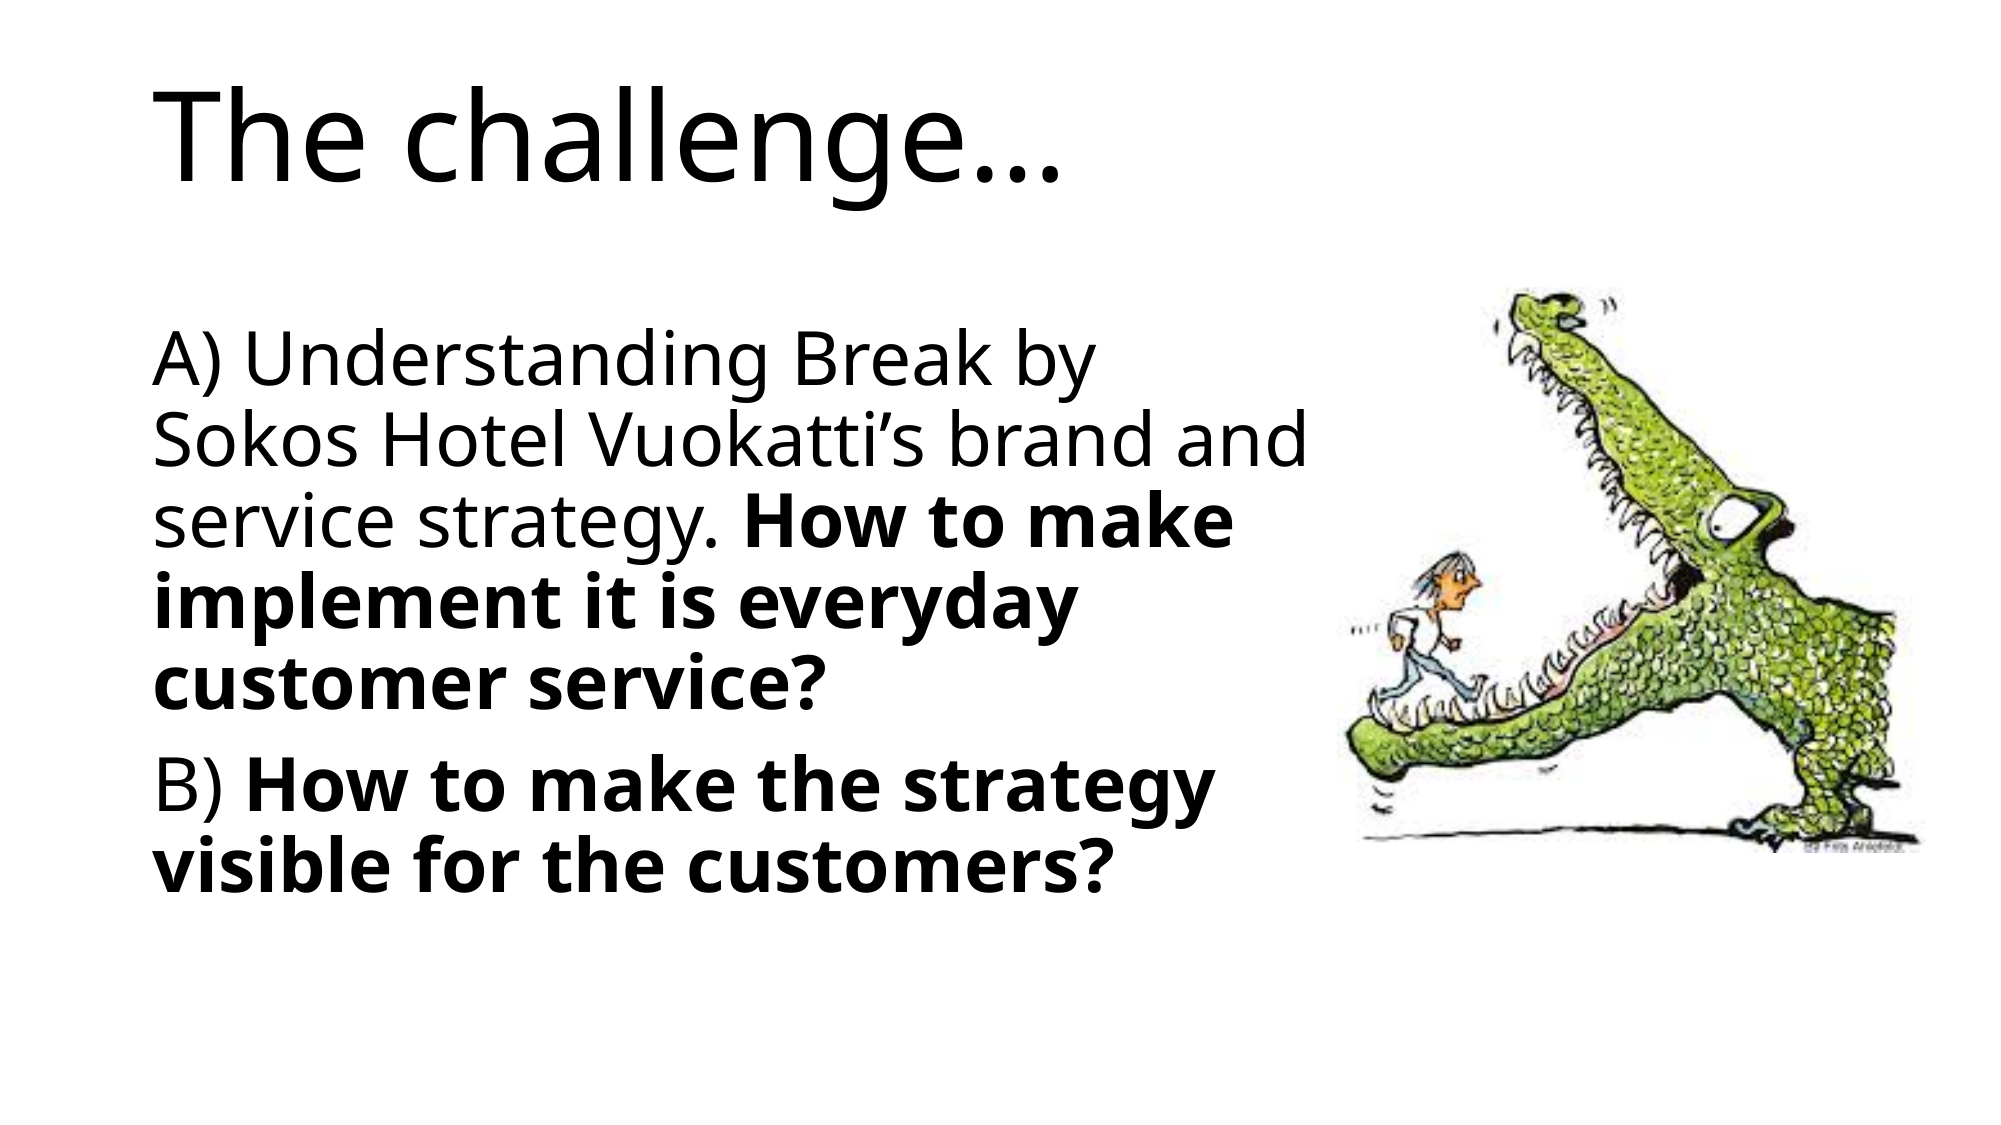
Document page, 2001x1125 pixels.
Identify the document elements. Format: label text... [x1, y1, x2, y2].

list A) Understanding Break by Sokos Hotel Vuokatti’s brand and service strategy. How to make implement it is everyday customer service? B) How to make the strategy visible for the customers? [137, 313, 1338, 1028]
picture [1337, 287, 1926, 853]
title The challenge… [137, 32, 1831, 250]
